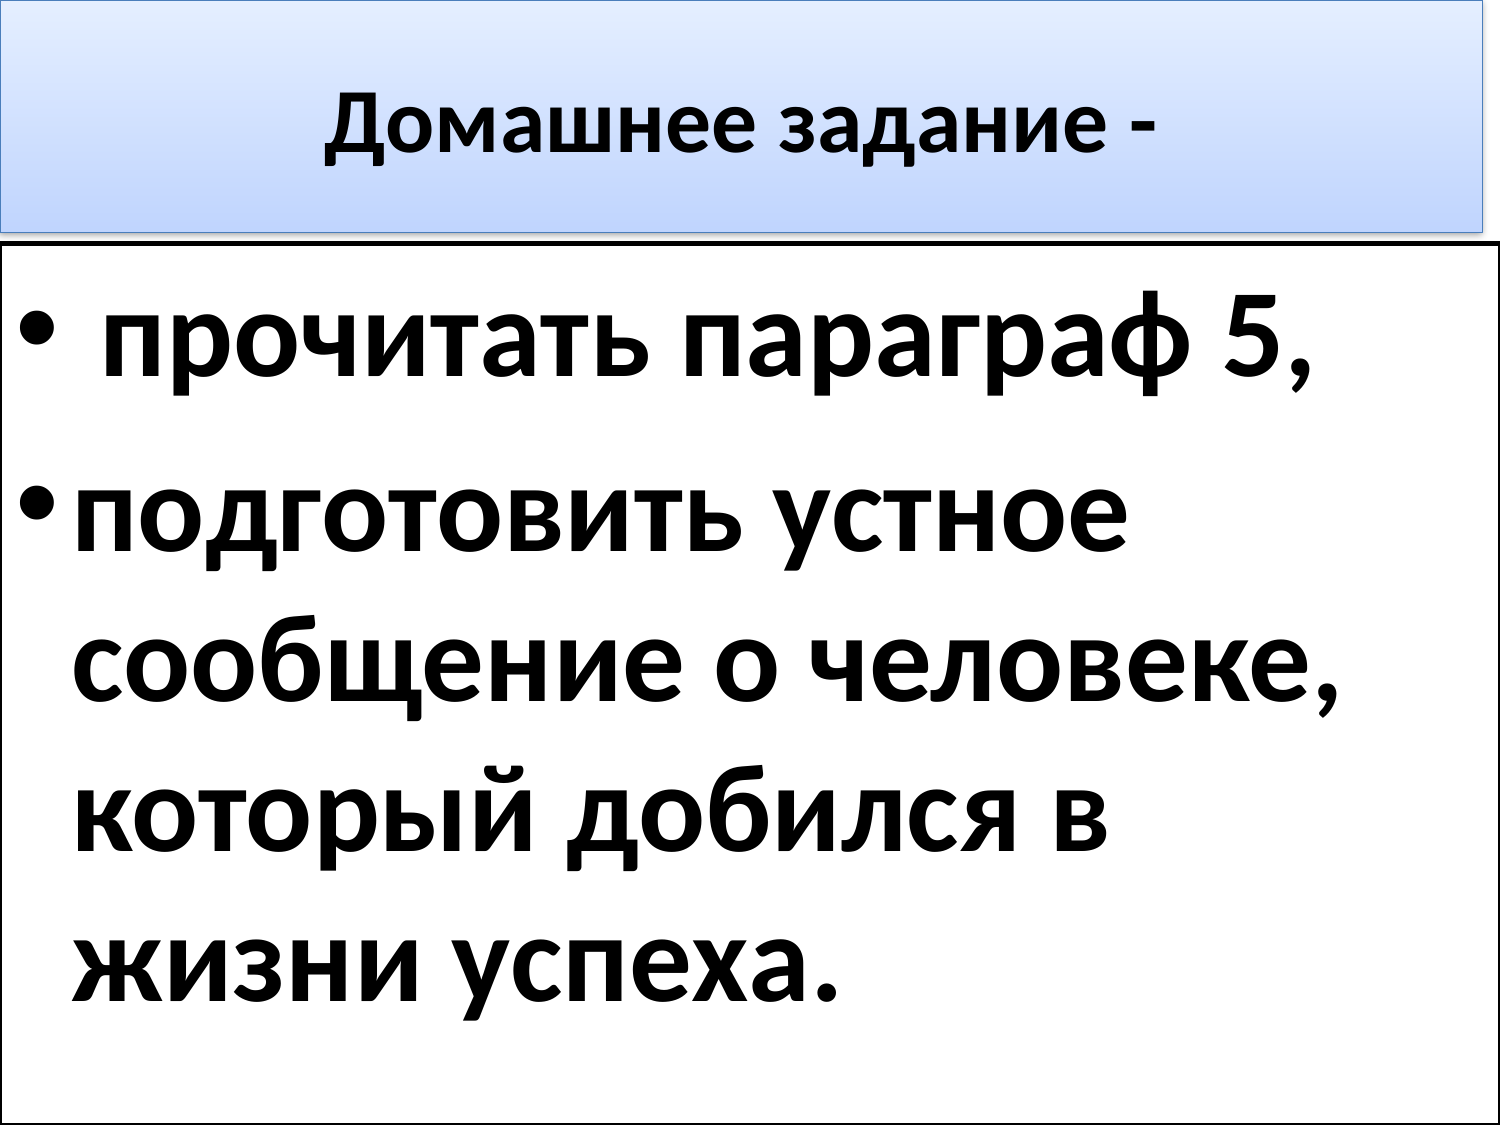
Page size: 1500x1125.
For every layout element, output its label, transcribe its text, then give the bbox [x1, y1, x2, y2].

title Домашнее задание - [0, 0, 1483, 233]
list прочитать параграф 5, подготовить устное сообщение о человеке, который добился в жизни успеха. [0, 241, 1500, 1125]
